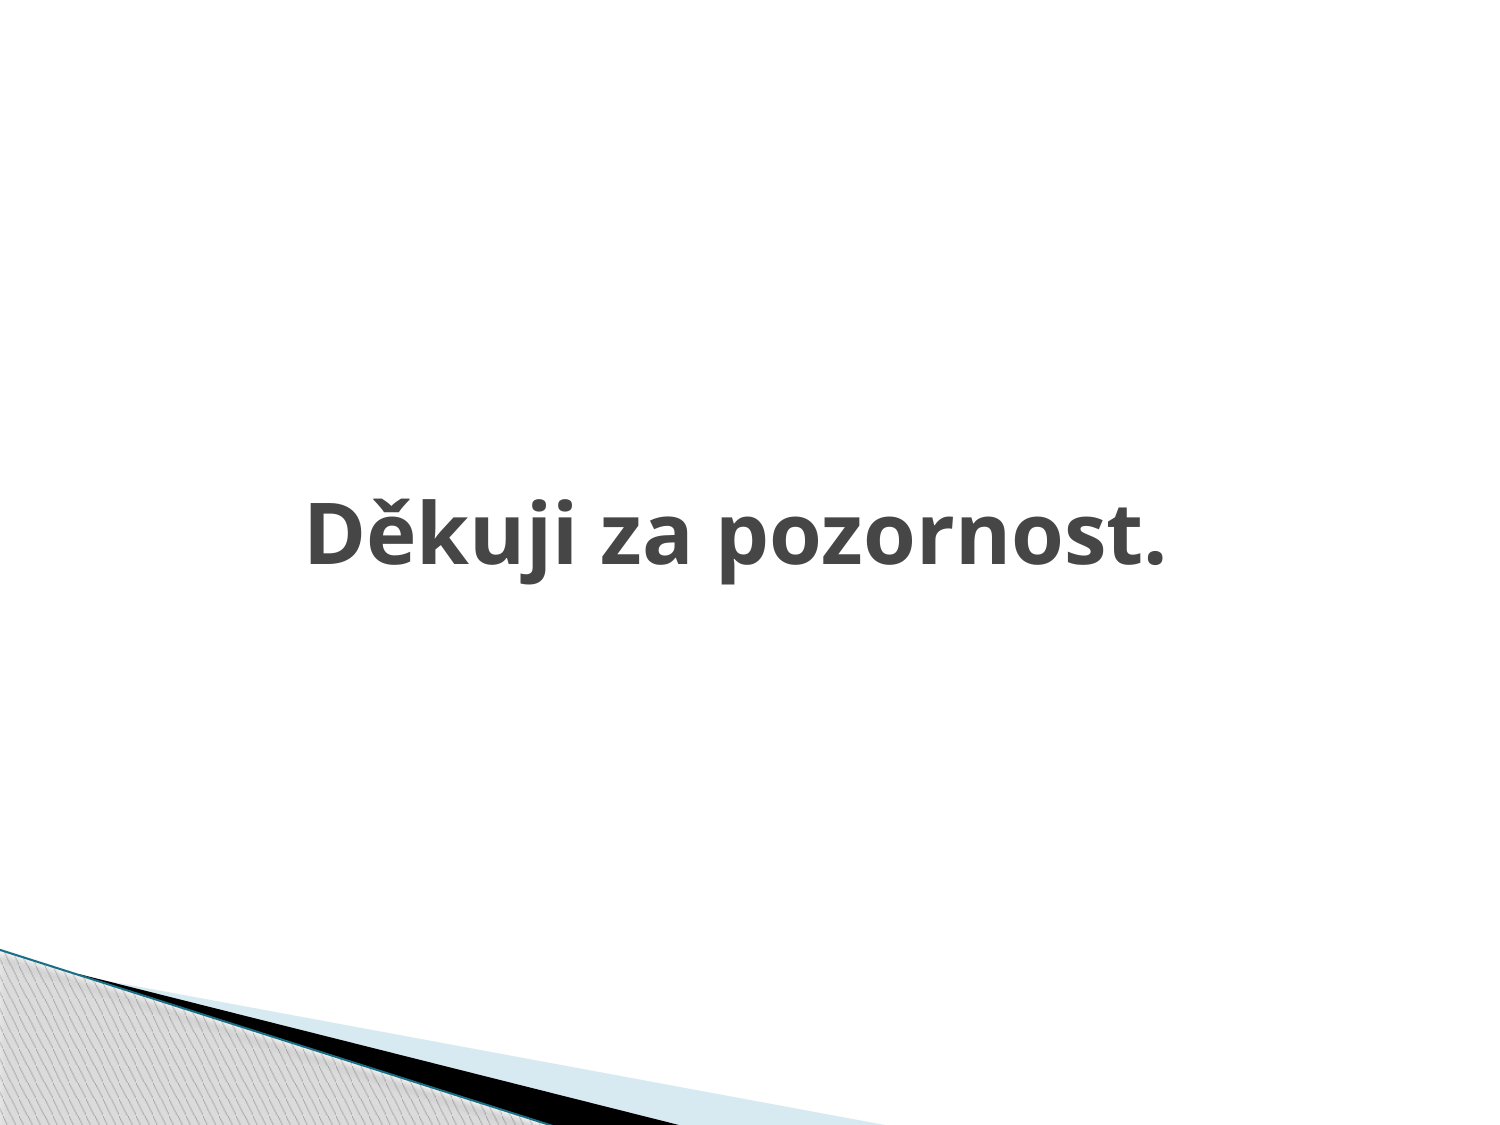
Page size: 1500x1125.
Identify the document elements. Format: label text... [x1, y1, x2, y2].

title Děkuji za pozornost. [64, 444, 1408, 617]
